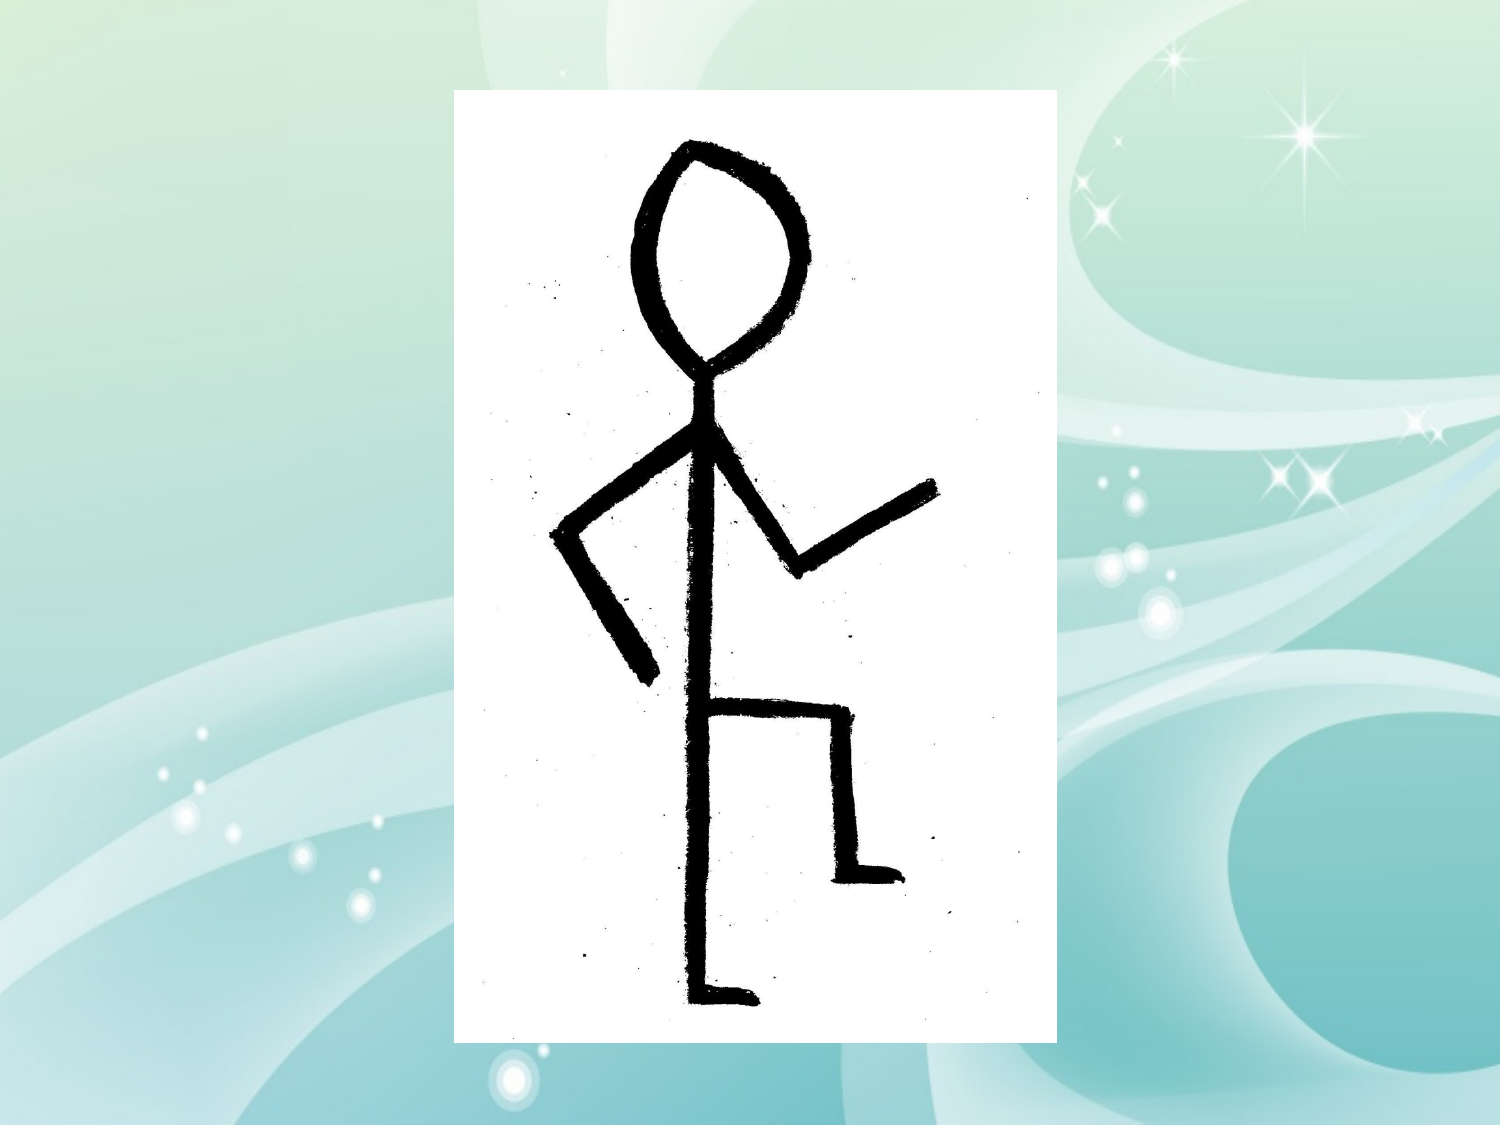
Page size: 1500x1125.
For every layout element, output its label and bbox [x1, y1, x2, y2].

picture [0, 0, 1500, 1125]
list [454, 89, 1058, 1043]
